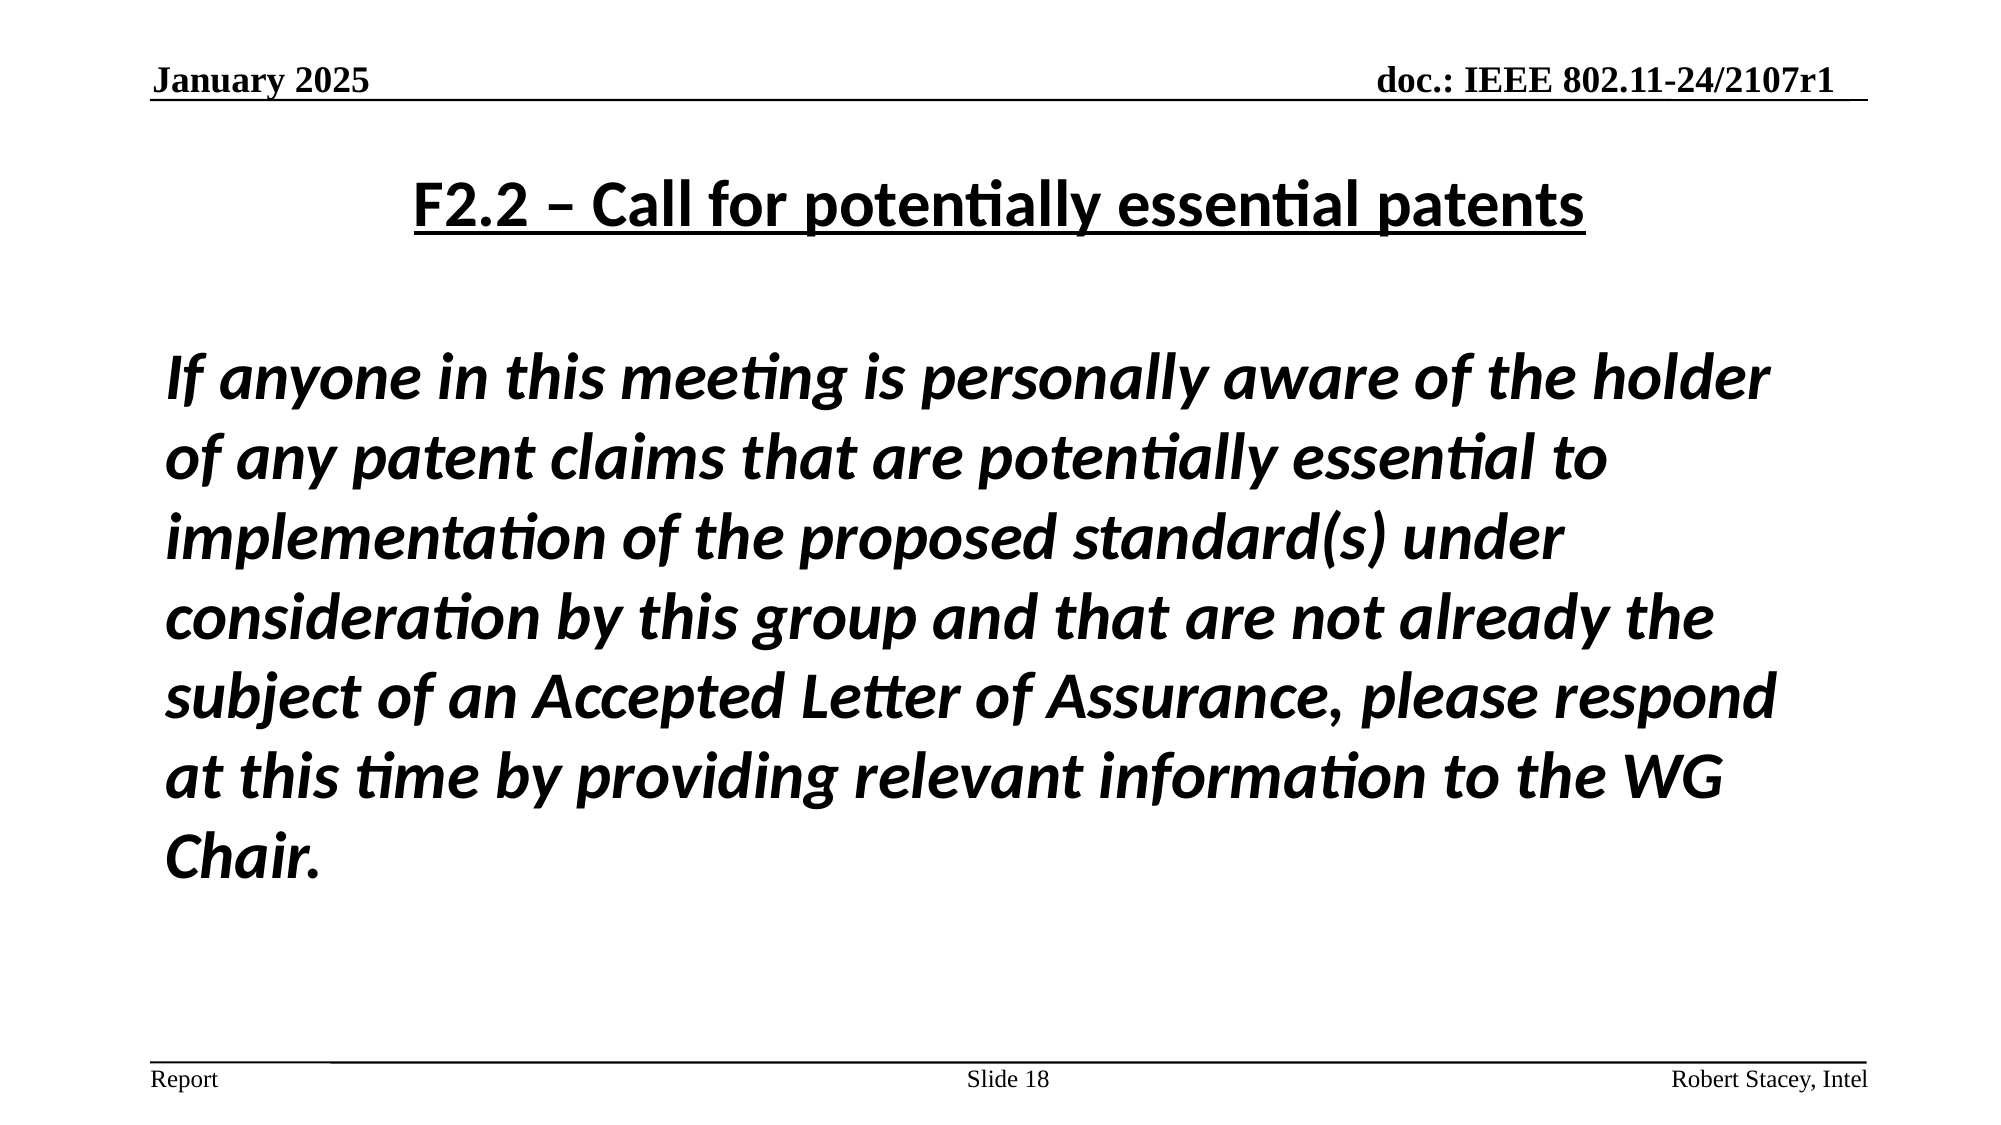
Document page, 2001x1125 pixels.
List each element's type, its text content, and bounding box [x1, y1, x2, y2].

footer Robert Stacey, Intel [1513, 1061, 1869, 1093]
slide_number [152, 54, 373, 101]
list If anyone in this meeting is personally aware of the holder of any patent claims that are potentially essential to implementation of the proposed standard(s) under consideration by this group and that are not already the subject of an Accepted Letter of Assurance, please respond at this time by providing relevant information to the WG Chair. [150, 324, 1850, 1000]
slide_number Slide 18 [964, 1061, 1053, 1093]
title F2.2 – Call for potentially essential patents [150, 112, 1850, 288]
